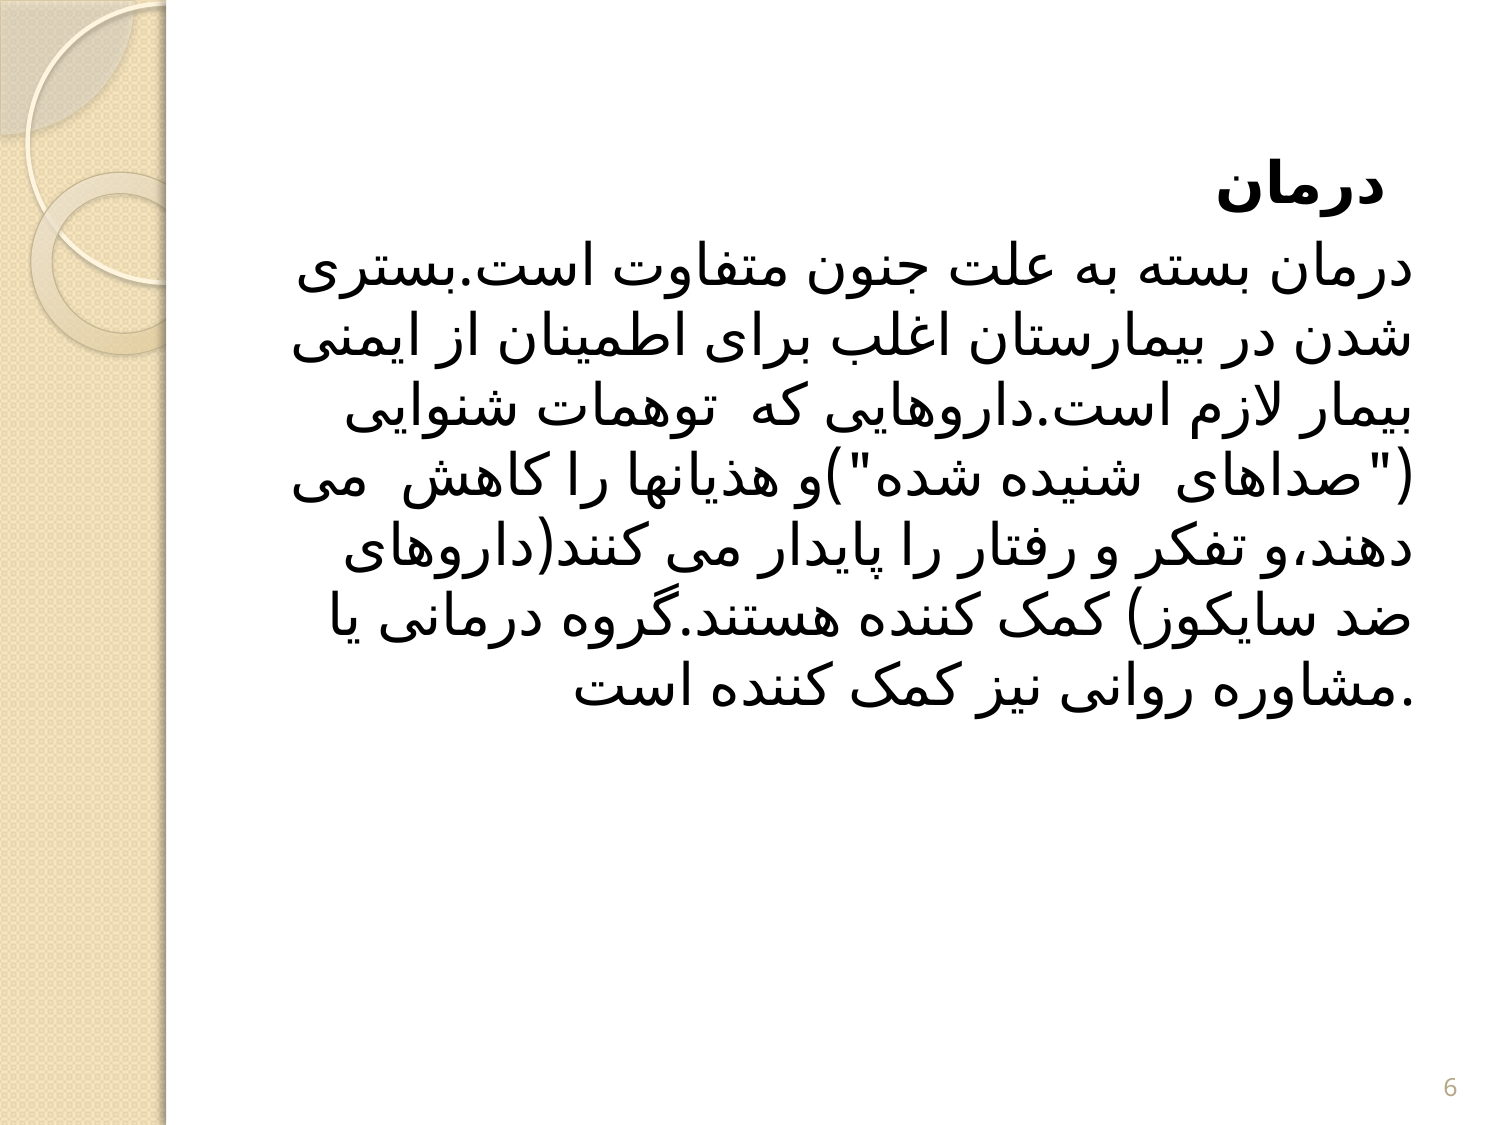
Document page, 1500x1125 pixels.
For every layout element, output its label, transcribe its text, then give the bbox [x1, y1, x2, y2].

list درمان درمان بسته به علت جنون متفاوت است.بستری شدن در بیمارستان اغلب برای اطمینان از ایمنی بیمار لازم است.داروهایی که توهمات شنوایی ("صداهای شنیده شده")و هذیانها را کاهش می دهند،و تفکر و رفتار را پایدار می کنند(داروهای ضد سایکوز) کمک کننده هستند.گروه درمانی یا مشاوره روانی نیز کمک کننده است. [200, 137, 1430, 1075]
slide_number 6 [1413, 1034, 1488, 1113]
